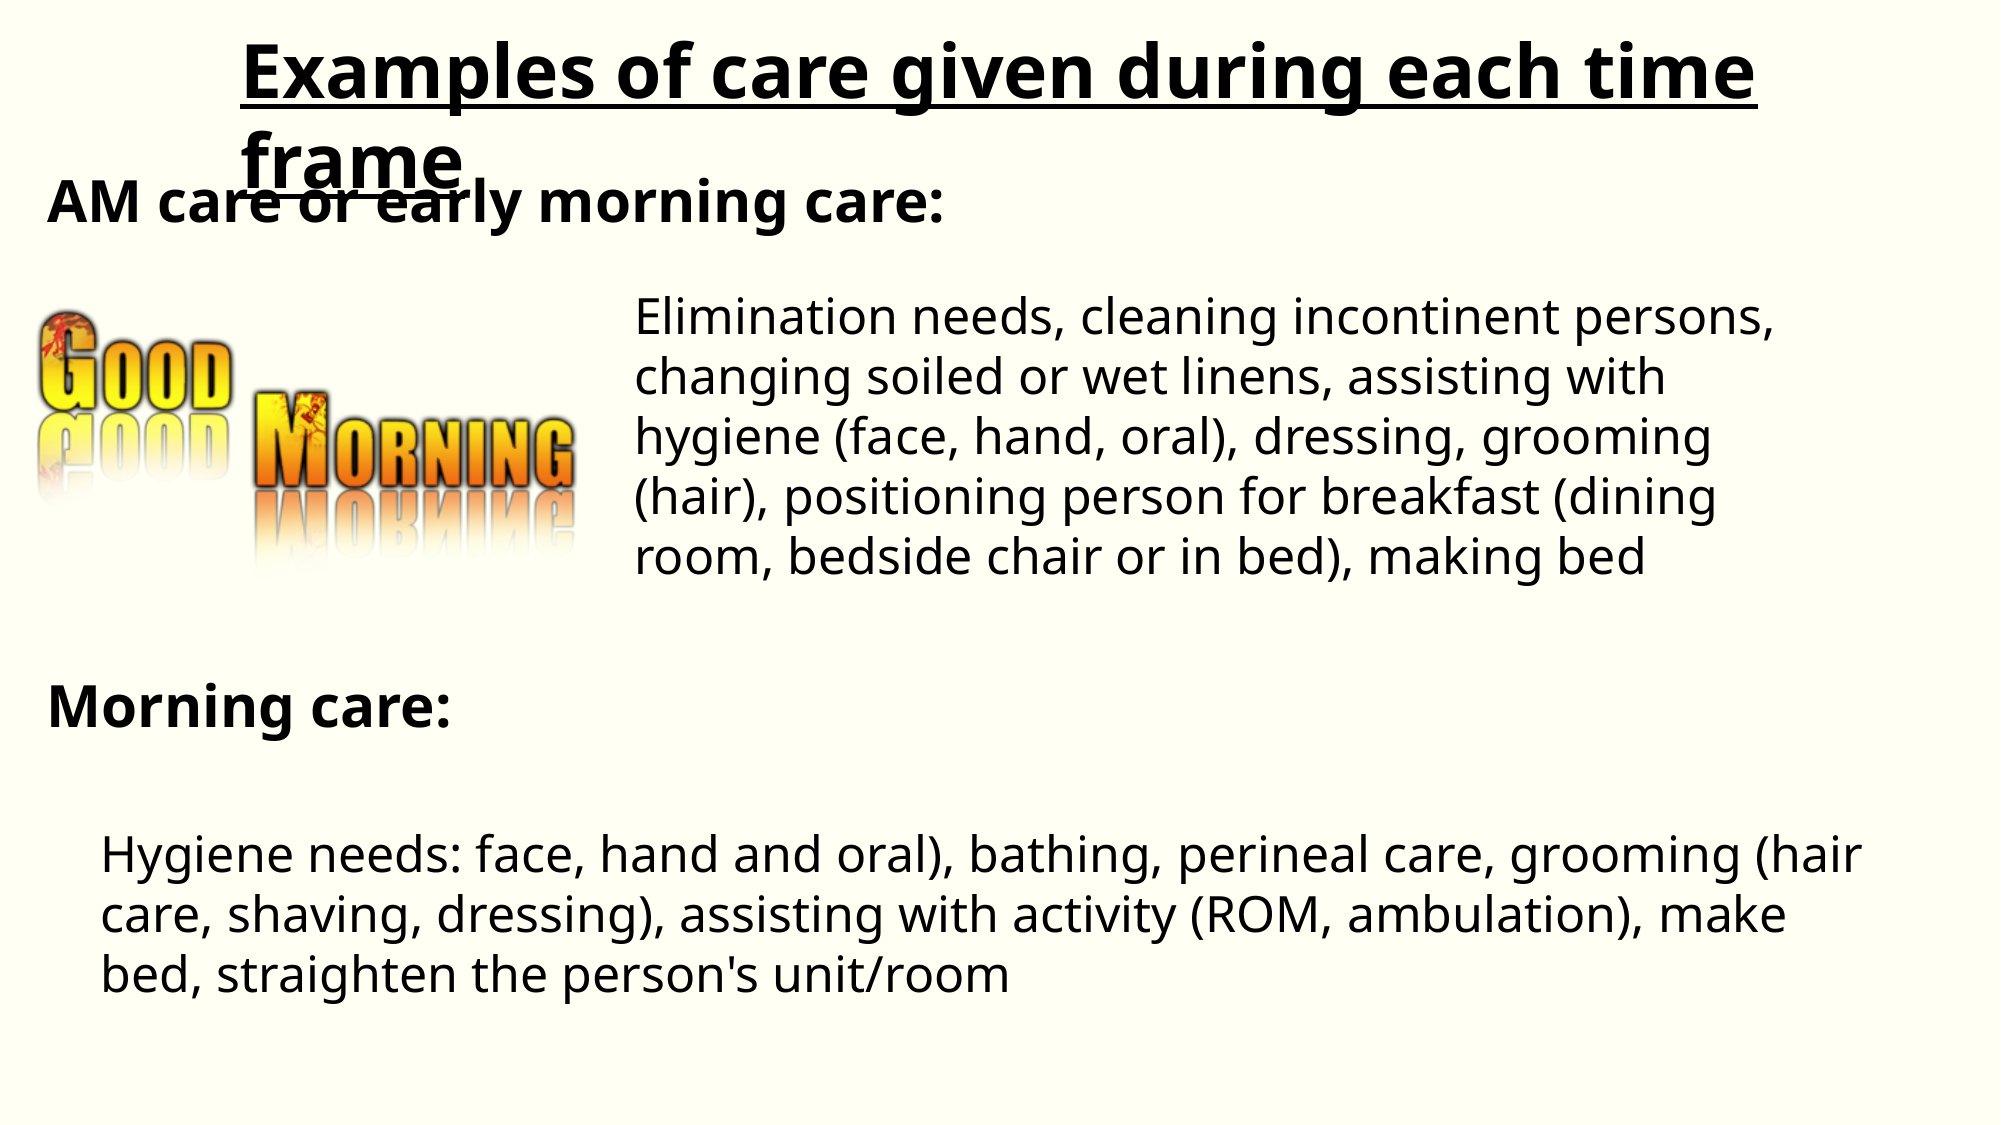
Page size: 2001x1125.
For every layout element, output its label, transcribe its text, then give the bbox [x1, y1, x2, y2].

text_box Hygiene needs: face, hand and oral), bathing, perineal care, grooming (hair care, shaving, dressing), assisting with activity (ROM, ambulation), make bed, straighten the person's unit/room [85, 814, 1895, 1010]
text_box Examples of care given during each time frame [225, 15, 1872, 211]
text_box AM care or early morning care: [32, 157, 1001, 243]
text_box Elimination needs, cleaning incontinent persons, changing soiled or wet linens, assisting with hygiene (face, hand, oral), dressing, grooming (hair), positioning person for breakfast (dining room, bedside chair or in bed), making bed [619, 277, 1822, 593]
picture [0, 285, 669, 583]
text_box Morning care: [31, 661, 565, 747]
